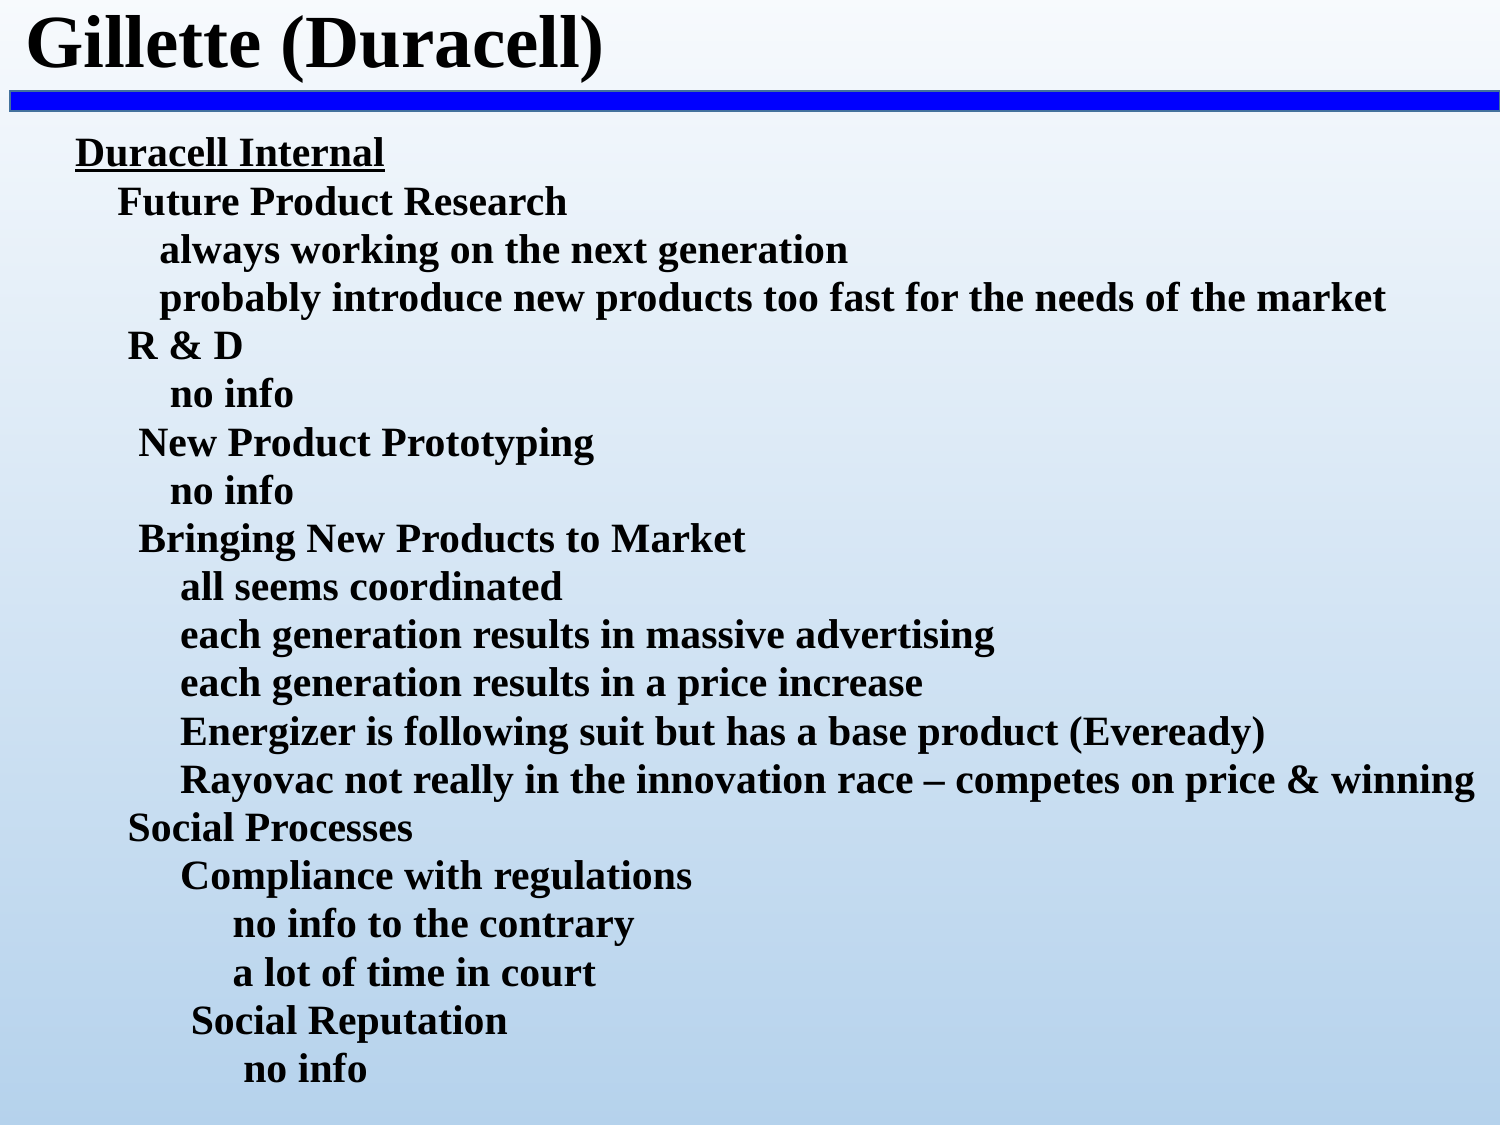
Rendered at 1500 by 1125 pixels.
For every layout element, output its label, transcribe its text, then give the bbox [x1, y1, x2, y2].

text_box [9, 90, 1500, 112]
title Gillette (Duracell) [10, 4, 1500, 90]
subtitle Duracell Internal Future Product Research always working on the next generation probably introduce new products too fast for the needs of the market R & D no info New Product Prototyping no info Bringing New Products to Market all seems coordinated each generation results in massive advertising each generation results in a price increase Energizer is following suit but has a base product (Eveready) Rayovac not really in the innovation race – competes on price & winning Social Processes Compliance with regulations no info to the contrary a lot of time in court Social Reputation no info [60, 123, 1500, 1125]
